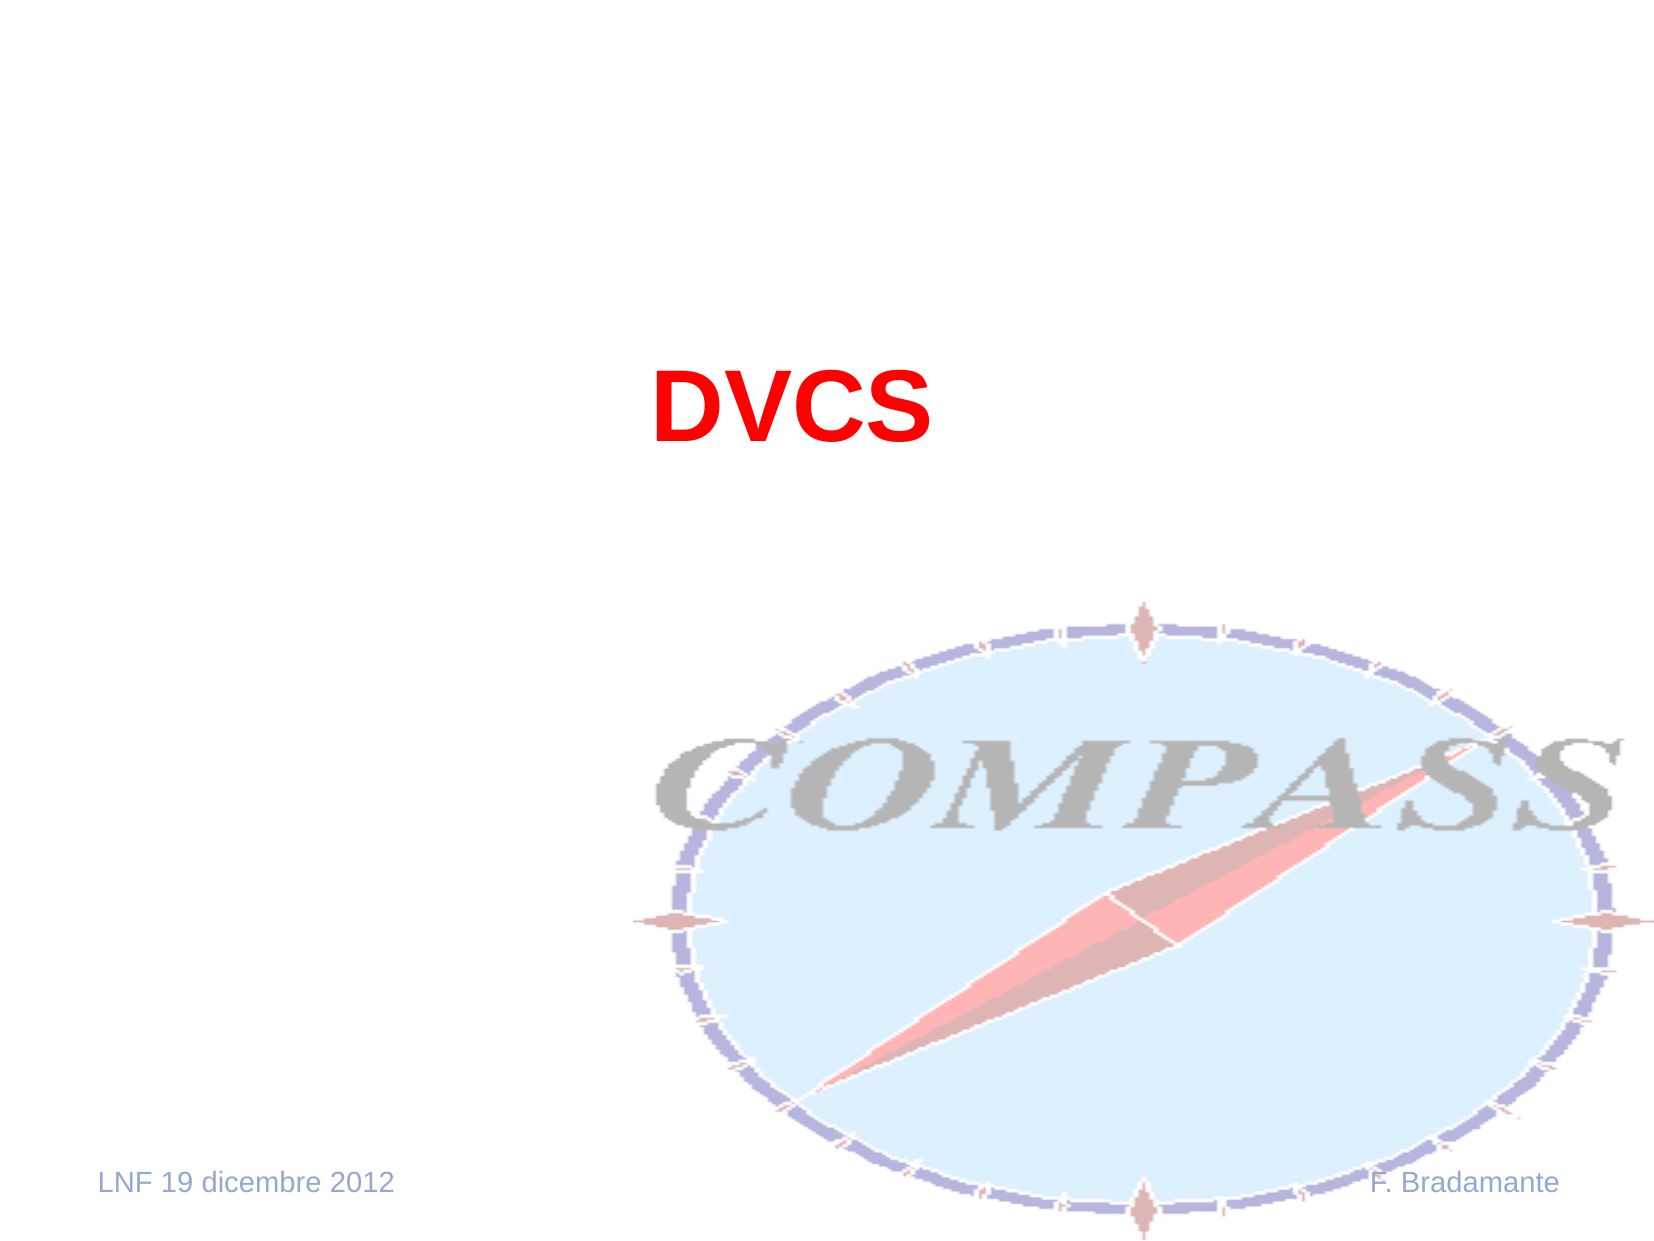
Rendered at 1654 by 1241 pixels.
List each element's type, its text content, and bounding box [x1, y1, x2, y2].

slide_number LNF 19 dicembre 2012 [82, 1149, 469, 1216]
footer F. Bradamante [1051, 1149, 1576, 1216]
list DVCS [124, 330, 1461, 1103]
text_box Gluon, sea and valence quarks [633, 602, 1654, 1240]
